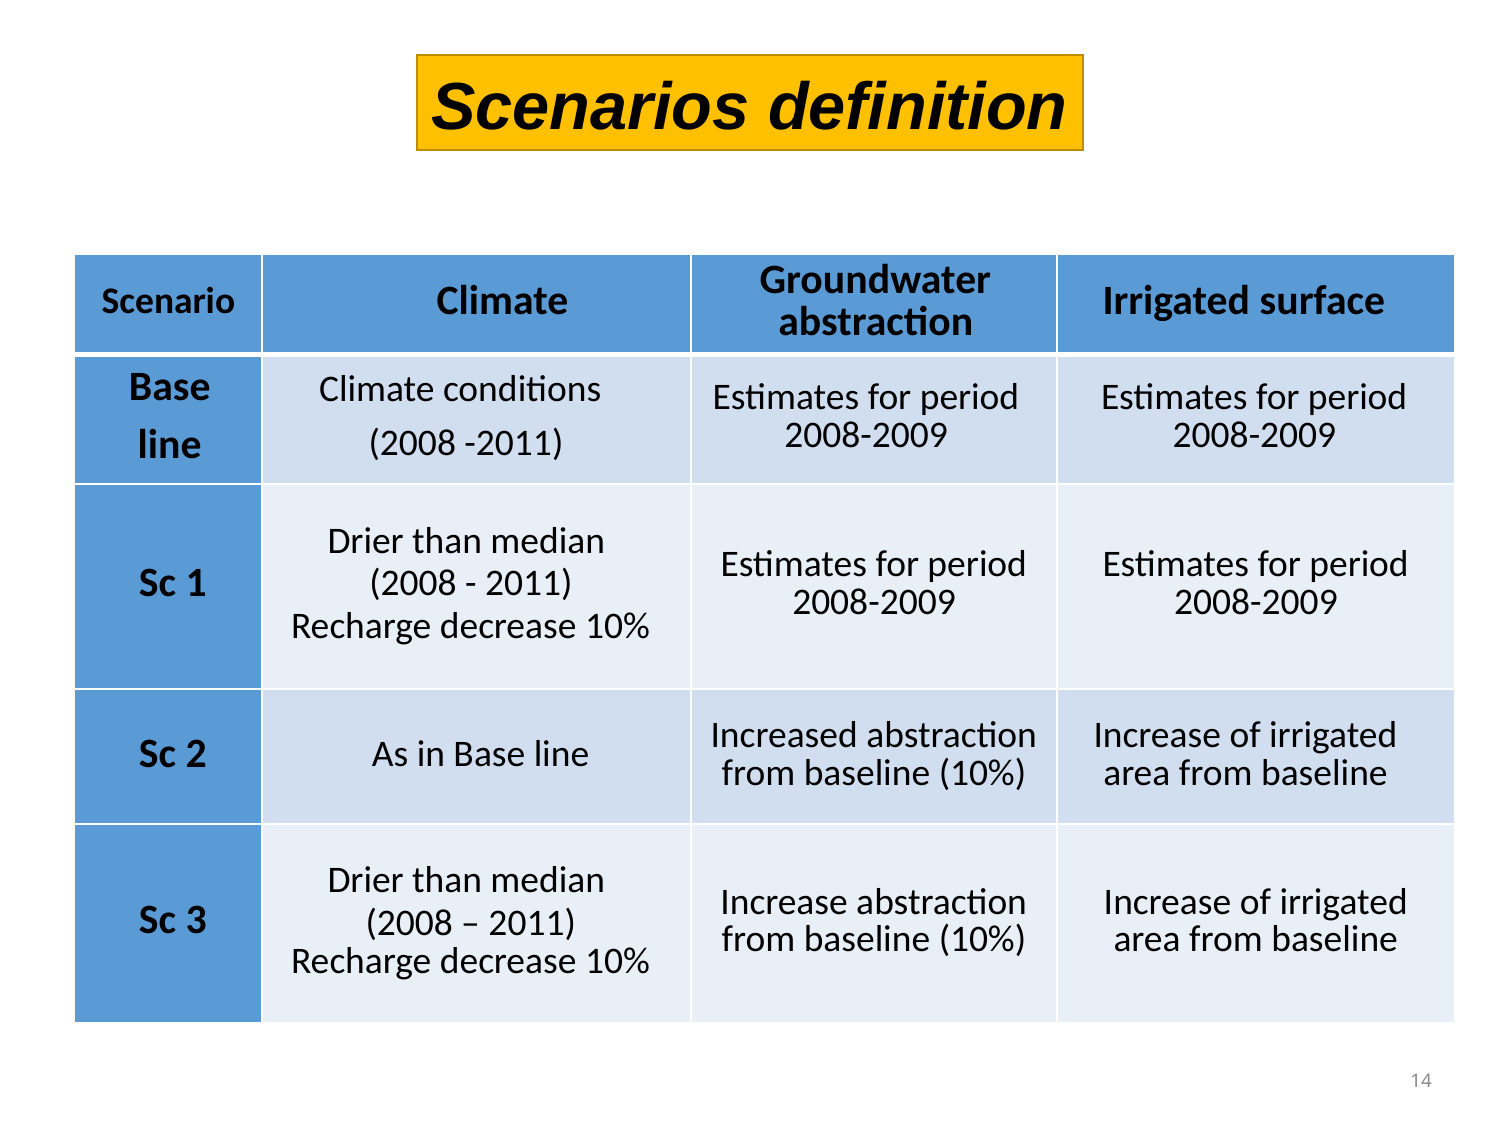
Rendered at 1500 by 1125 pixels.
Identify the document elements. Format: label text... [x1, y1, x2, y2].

table_cell Estimates for period 2008-2009 [692, 357, 1056, 483]
table_cell Increase of irrigated area from baseline [1058, 825, 1454, 1022]
table_cell As in Base line [263, 690, 690, 823]
text_box Scenarios definition [416, 54, 1084, 151]
table_cell Sc 2 [75, 690, 261, 823]
table_cell Estimates for period 2008-2009 [1058, 485, 1454, 688]
table_cell Climate conditions (2008 -2011) [263, 357, 690, 483]
table_header Climate [263, 255, 690, 352]
table_cell Sc 1 [75, 485, 261, 688]
table_cell Estimates for period 2008-2009 [1058, 357, 1454, 483]
table_cell Drier than median (2008 – 2011) Recharge decrease 10% [263, 825, 690, 1022]
table_header Scenario [75, 255, 261, 352]
table_cell Increase abstraction from baseline (10%) [692, 825, 1056, 1022]
table_cell Increased abstraction from baseline (10%) [692, 690, 1056, 823]
table_cell Base line [75, 357, 261, 483]
slide_number 14 [1109, 1051, 1447, 1112]
table_header Irrigated surface [1058, 255, 1454, 352]
table_cell Sc 3 [75, 825, 261, 1022]
table_cell Drier than median (2008 - 2011) Recharge decrease 10% [263, 485, 690, 688]
table_cell Increase of irrigated area from baseline [1058, 690, 1454, 823]
table_header Groundwater abstraction [692, 255, 1056, 352]
table_cell Estimates for period 2008-2009 [692, 485, 1056, 688]
